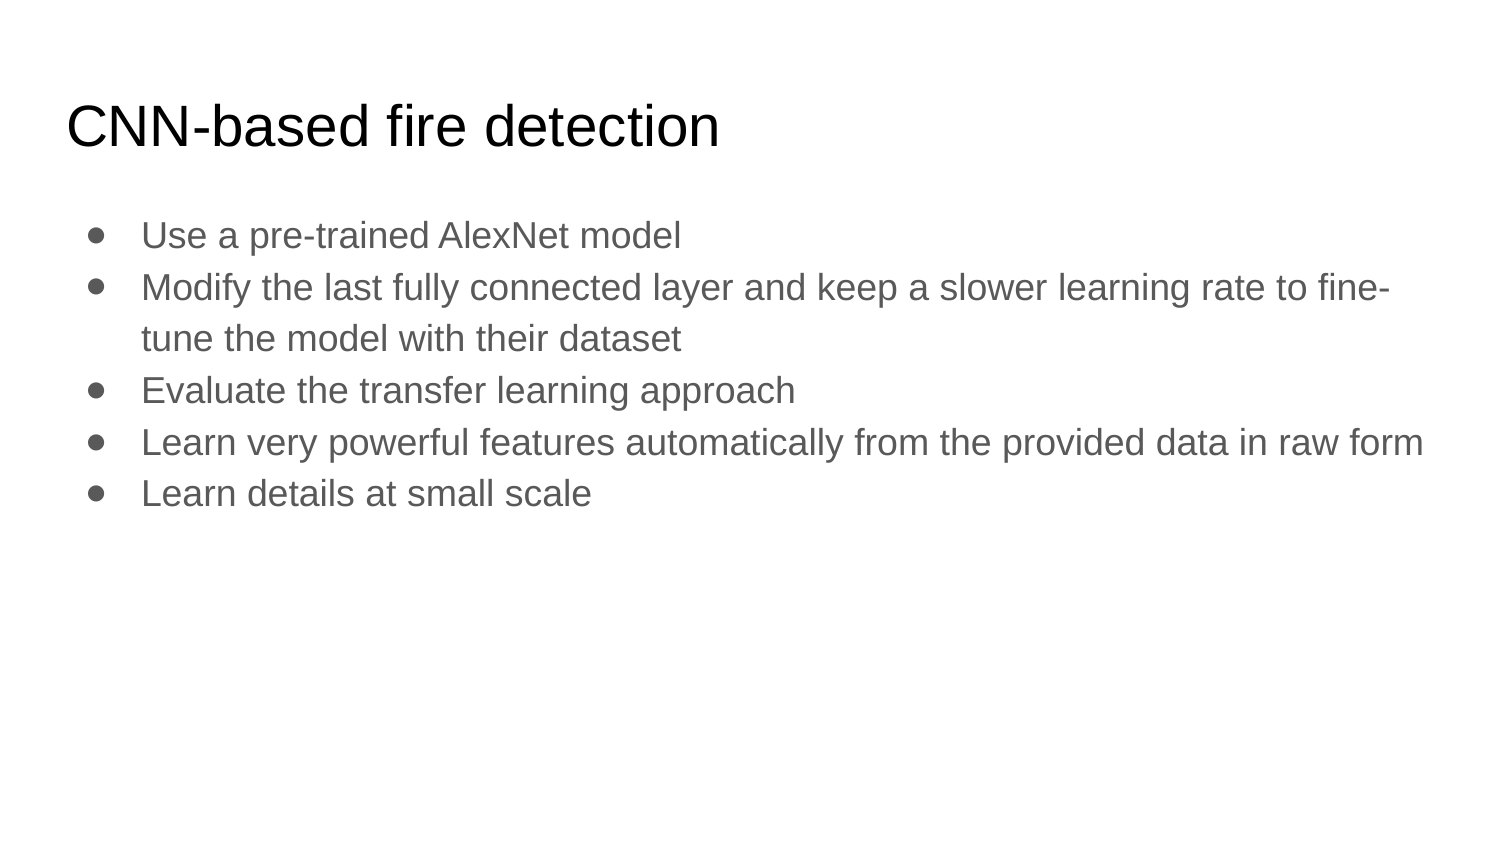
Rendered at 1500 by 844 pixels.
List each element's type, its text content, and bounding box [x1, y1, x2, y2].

list Use a pre-trained AlexNet model Modify the last fully connected layer and keep a slower learning rate to fine-tune the model with their dataset Evaluate the transfer learning approach Learn very powerful features automatically from the provided data in raw form Learn details at small scale [51, 189, 1449, 750]
title CNN-based fire detection [51, 72, 1449, 167]
